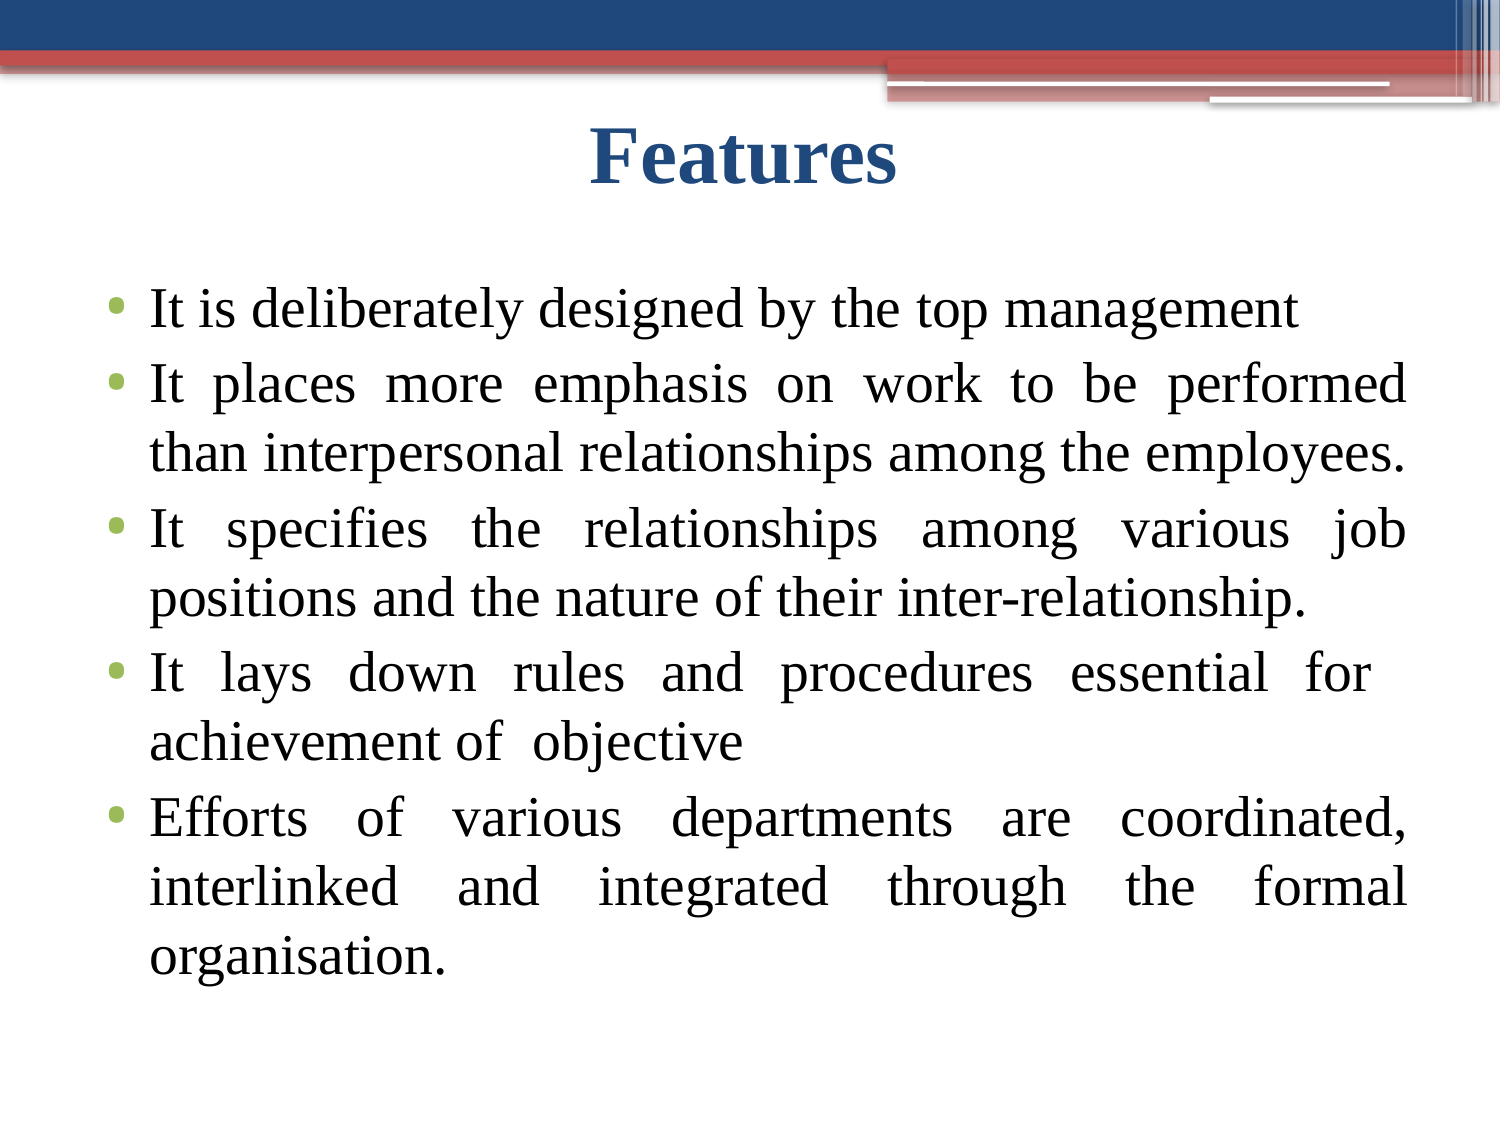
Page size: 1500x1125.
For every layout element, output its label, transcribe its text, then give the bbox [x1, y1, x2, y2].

list It is deliberately designed by the top management It places more emphasis on work to be performed than interpersonal relationships among the employees. It specifies the relationships among various job positions and the nature of their inter-relationship. It lays down rules and procedures essential for achievement of objective Efforts of various departments are coordinated, interlinked and integrated through the formal organisation. [75, 262, 1425, 1063]
title Features [75, 75, 1413, 225]
